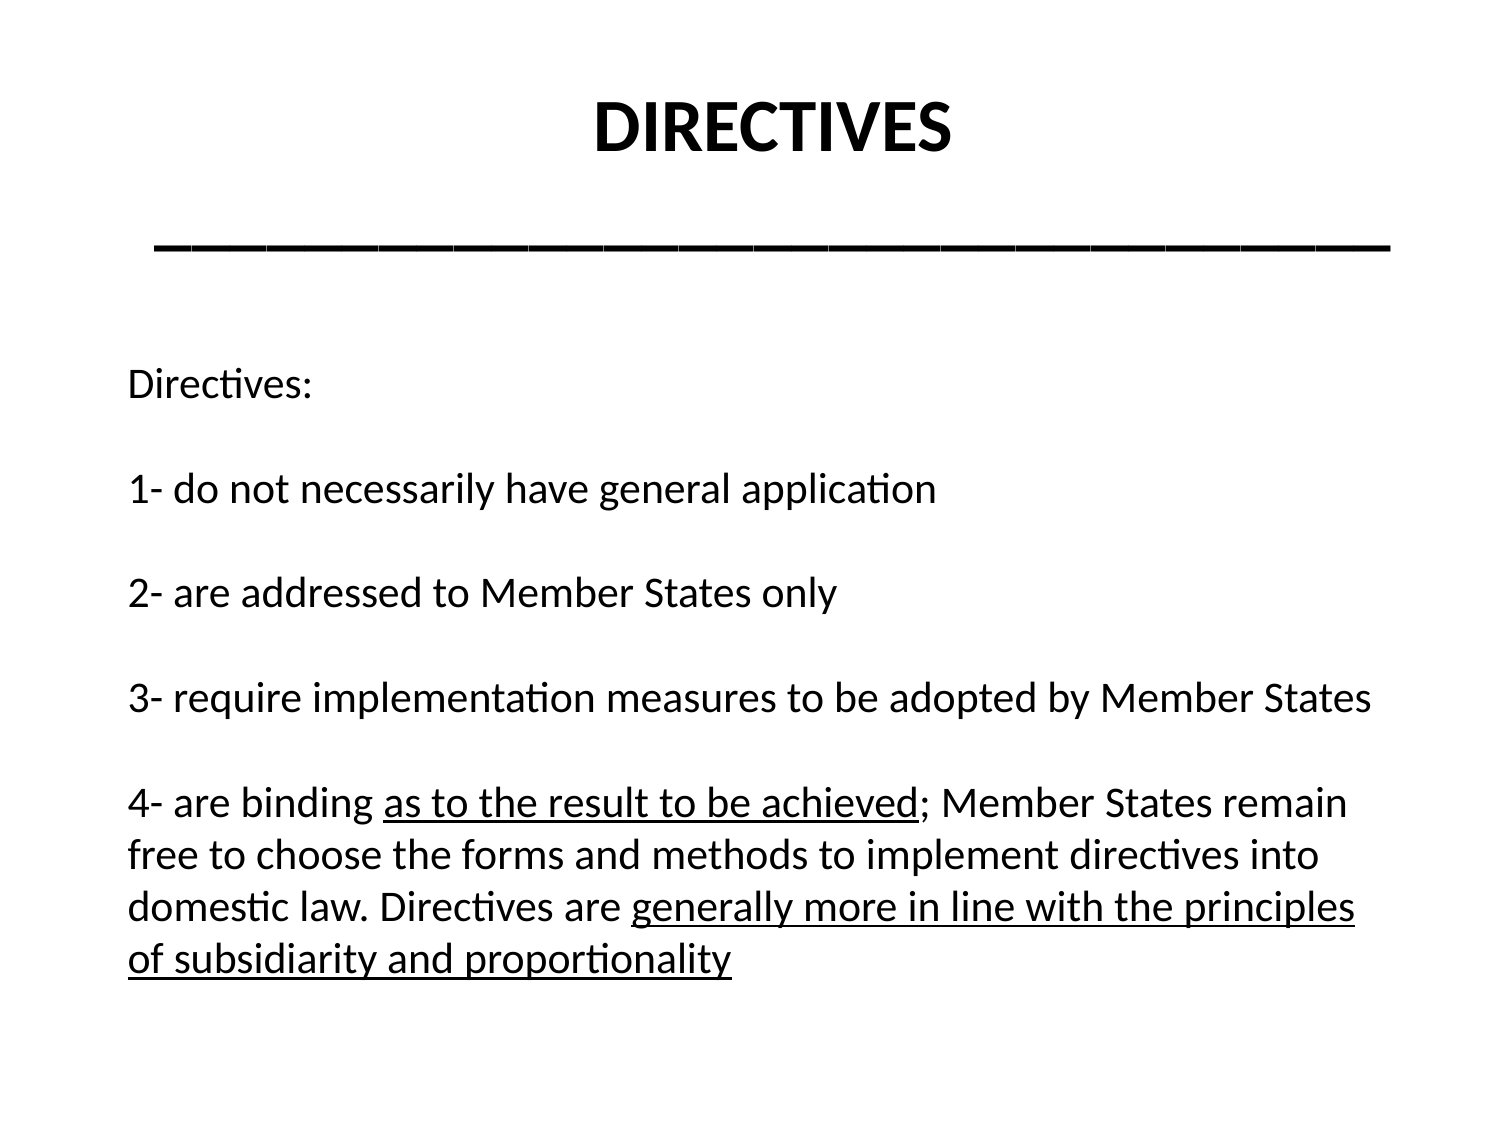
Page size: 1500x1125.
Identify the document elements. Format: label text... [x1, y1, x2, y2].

text_box DIRECTIVES _________________________________ [135, 54, 1411, 279]
title Directives: 1- do not necessarily have general application 2- are addressed to Member States only 3- require implementation measures to be adopted by Member States 4- are binding as to the result to be achieved; Member States remain free to choose the forms and methods to implement directives into domestic law. Directives are generally more in line with the principles of subsidiarity and proportionality [112, 338, 1388, 1000]
